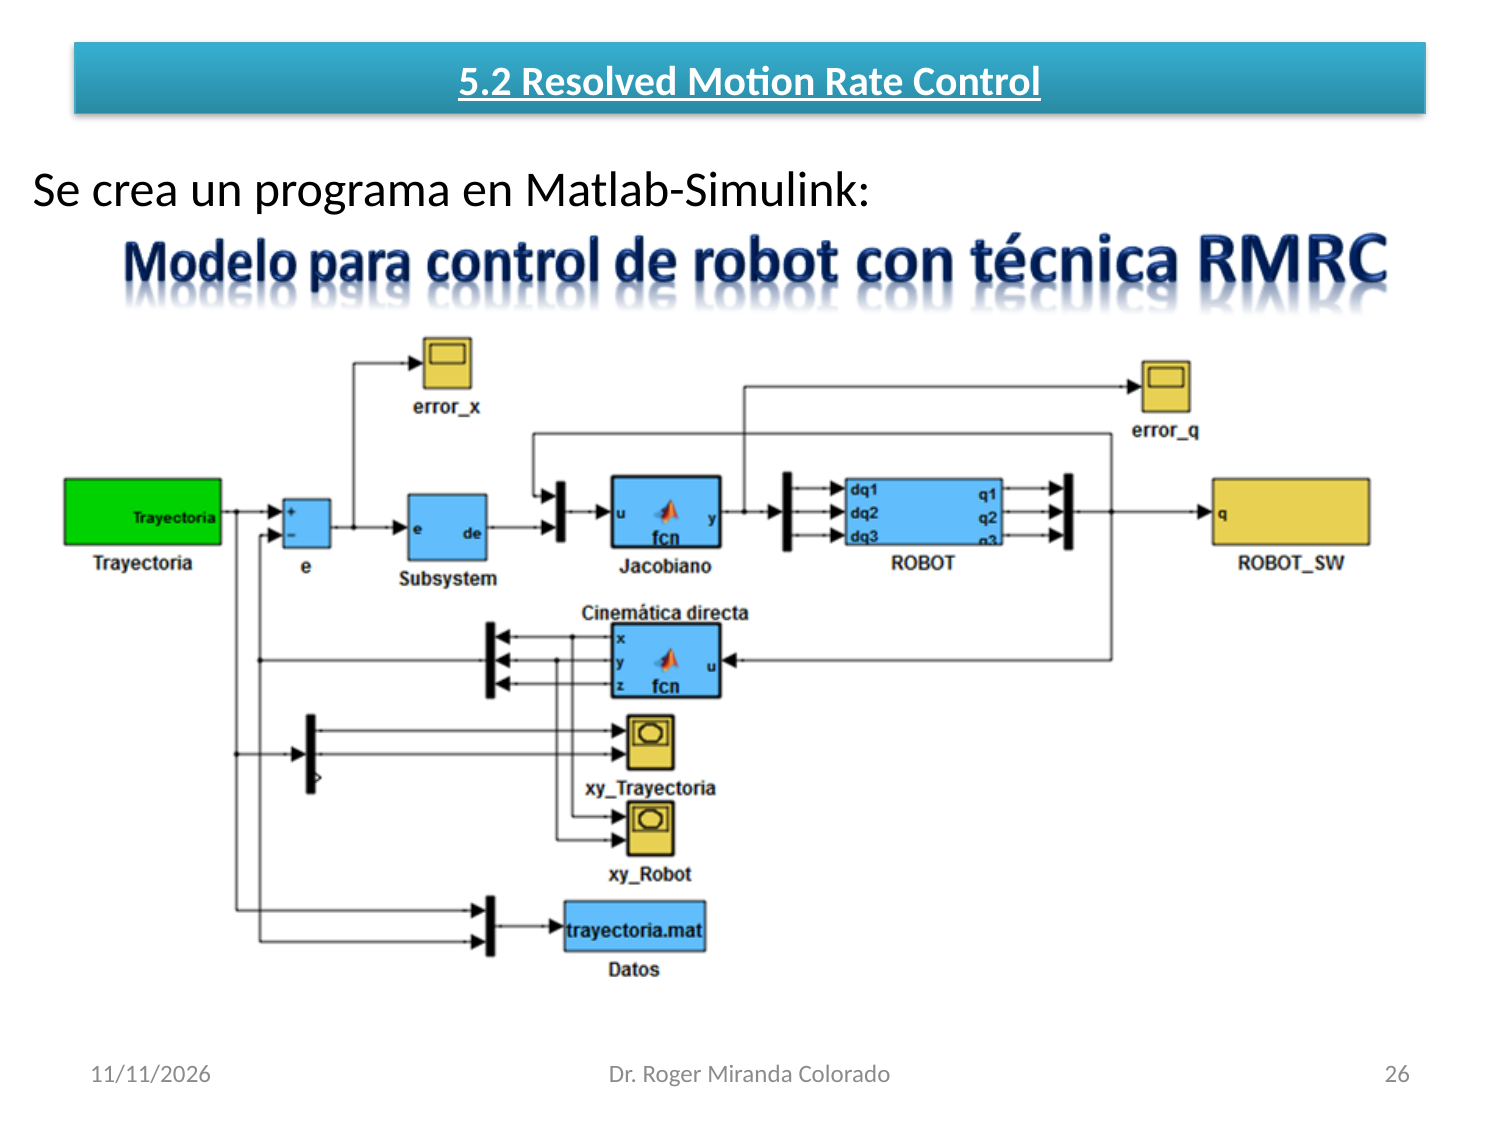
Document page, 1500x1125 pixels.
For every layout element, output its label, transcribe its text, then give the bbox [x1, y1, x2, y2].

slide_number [75, 1042, 425, 1103]
footer Dr. Roger Miranda Colorado [512, 1042, 988, 1103]
title 5.2 Resolved Motion Rate Control [74, 42, 1426, 114]
list Se crea un programa en Matlab-Simulink: [17, 149, 1368, 225]
slide_number 26 [1074, 1042, 1425, 1103]
picture [52, 228, 1407, 988]
